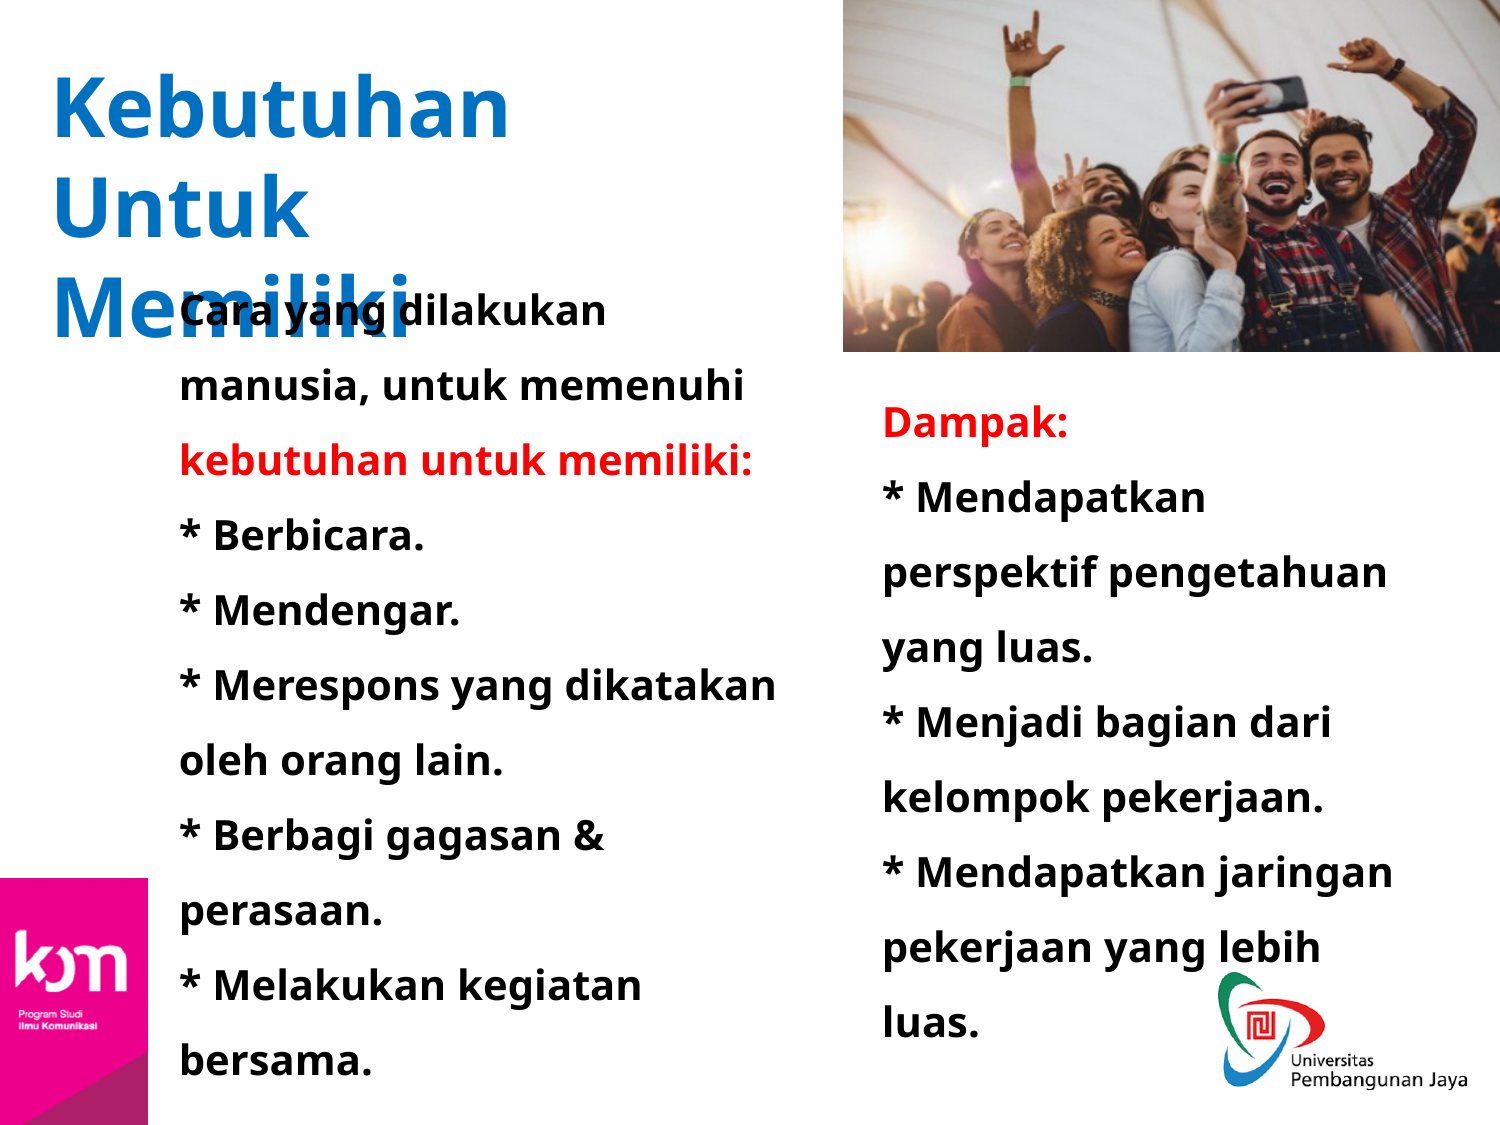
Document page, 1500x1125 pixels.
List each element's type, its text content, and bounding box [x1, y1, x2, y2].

picture [0, 878, 149, 1125]
picture [843, 0, 1500, 352]
picture [1218, 972, 1468, 1090]
text_box Kebutuhan Untuk Memiliki [35, 46, 704, 362]
text_box Dampak: * Mendapatkan perspektif pengetahuan yang luas. * Menjadi bagian dari kelompok pekerjaan. * Mendapatkan jaringan pekerjaan yang lebih luas. [867, 363, 1430, 1053]
text_box Cara yang dilakukan manusia, untuk memenuhi kebutuhan untuk memiliki: * Berbicara. * Mendengar. * Merespons yang dikatakan oleh orang lain. * Berbagi gagasan & perasaan. * Melakukan kegiatan bersama. [163, 251, 809, 1125]
